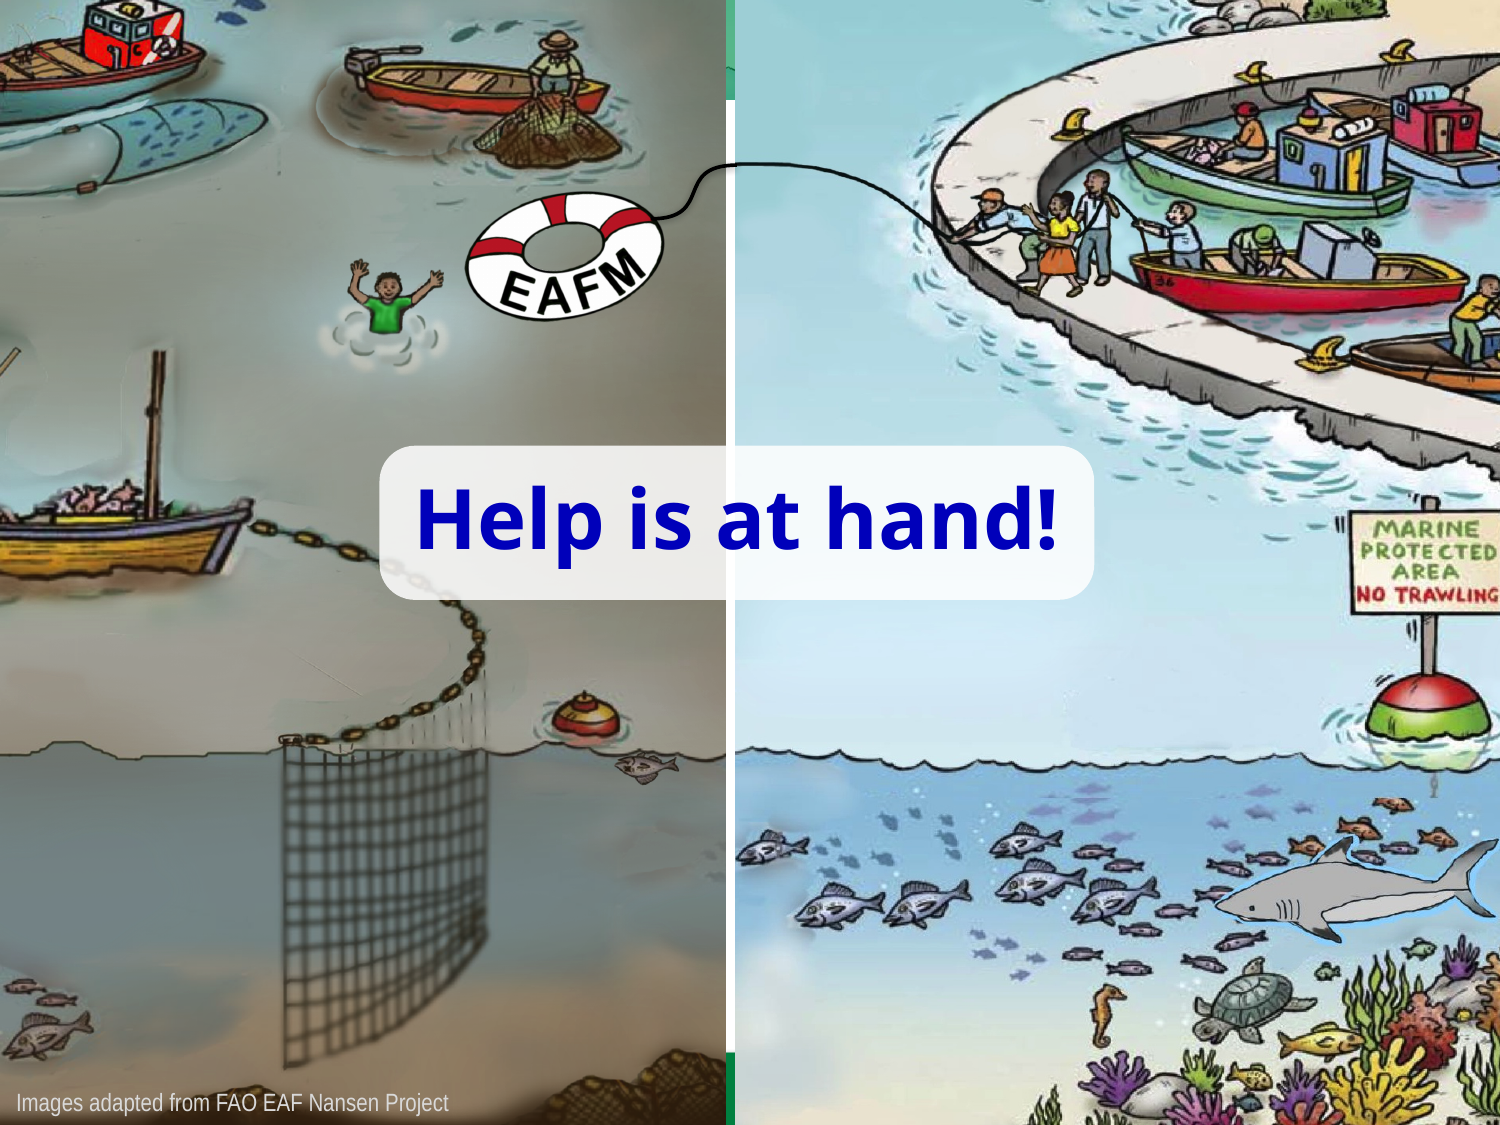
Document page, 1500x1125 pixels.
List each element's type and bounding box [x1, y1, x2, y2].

picture [0, 0, 1500, 1125]
text_box [460, 164, 738, 327]
